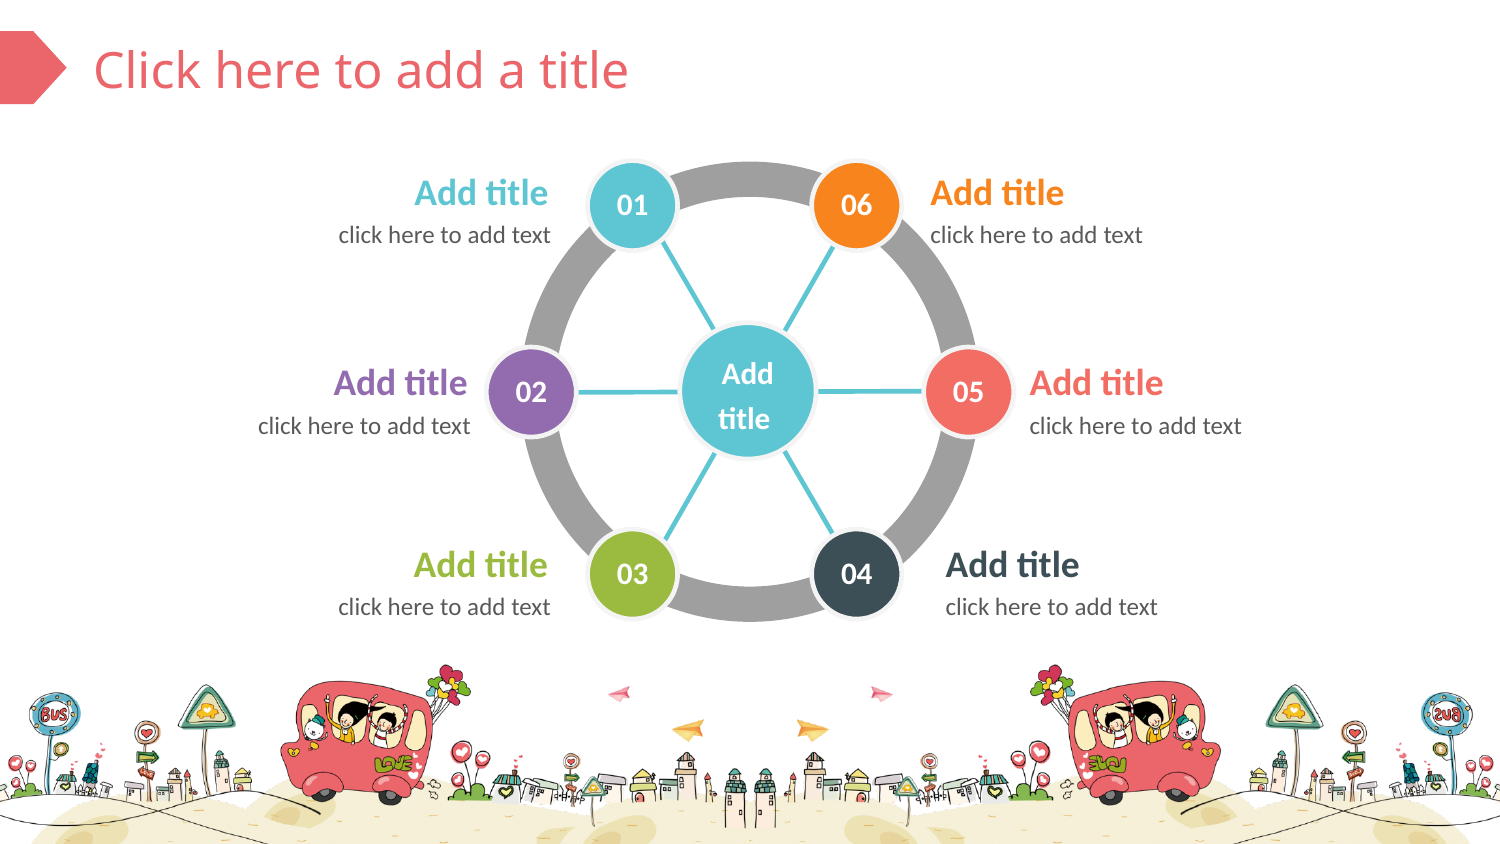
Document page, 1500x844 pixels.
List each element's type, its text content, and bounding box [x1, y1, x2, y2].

text_box Add title click here to add text [915, 151, 1267, 256]
text_box Add title click here to add text [220, 151, 572, 256]
text_box 05 [981, 348, 1014, 436]
picture [0, 664, 1500, 844]
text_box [519, 161, 981, 622]
text_box Add title click here to add text [1014, 341, 1367, 447]
text_box Add title click here to add text [139, 341, 492, 447]
text_box Add title click here to add text [220, 523, 572, 629]
text_box 02 [486, 348, 519, 436]
text_box Add title click here to add text [930, 523, 1283, 629]
